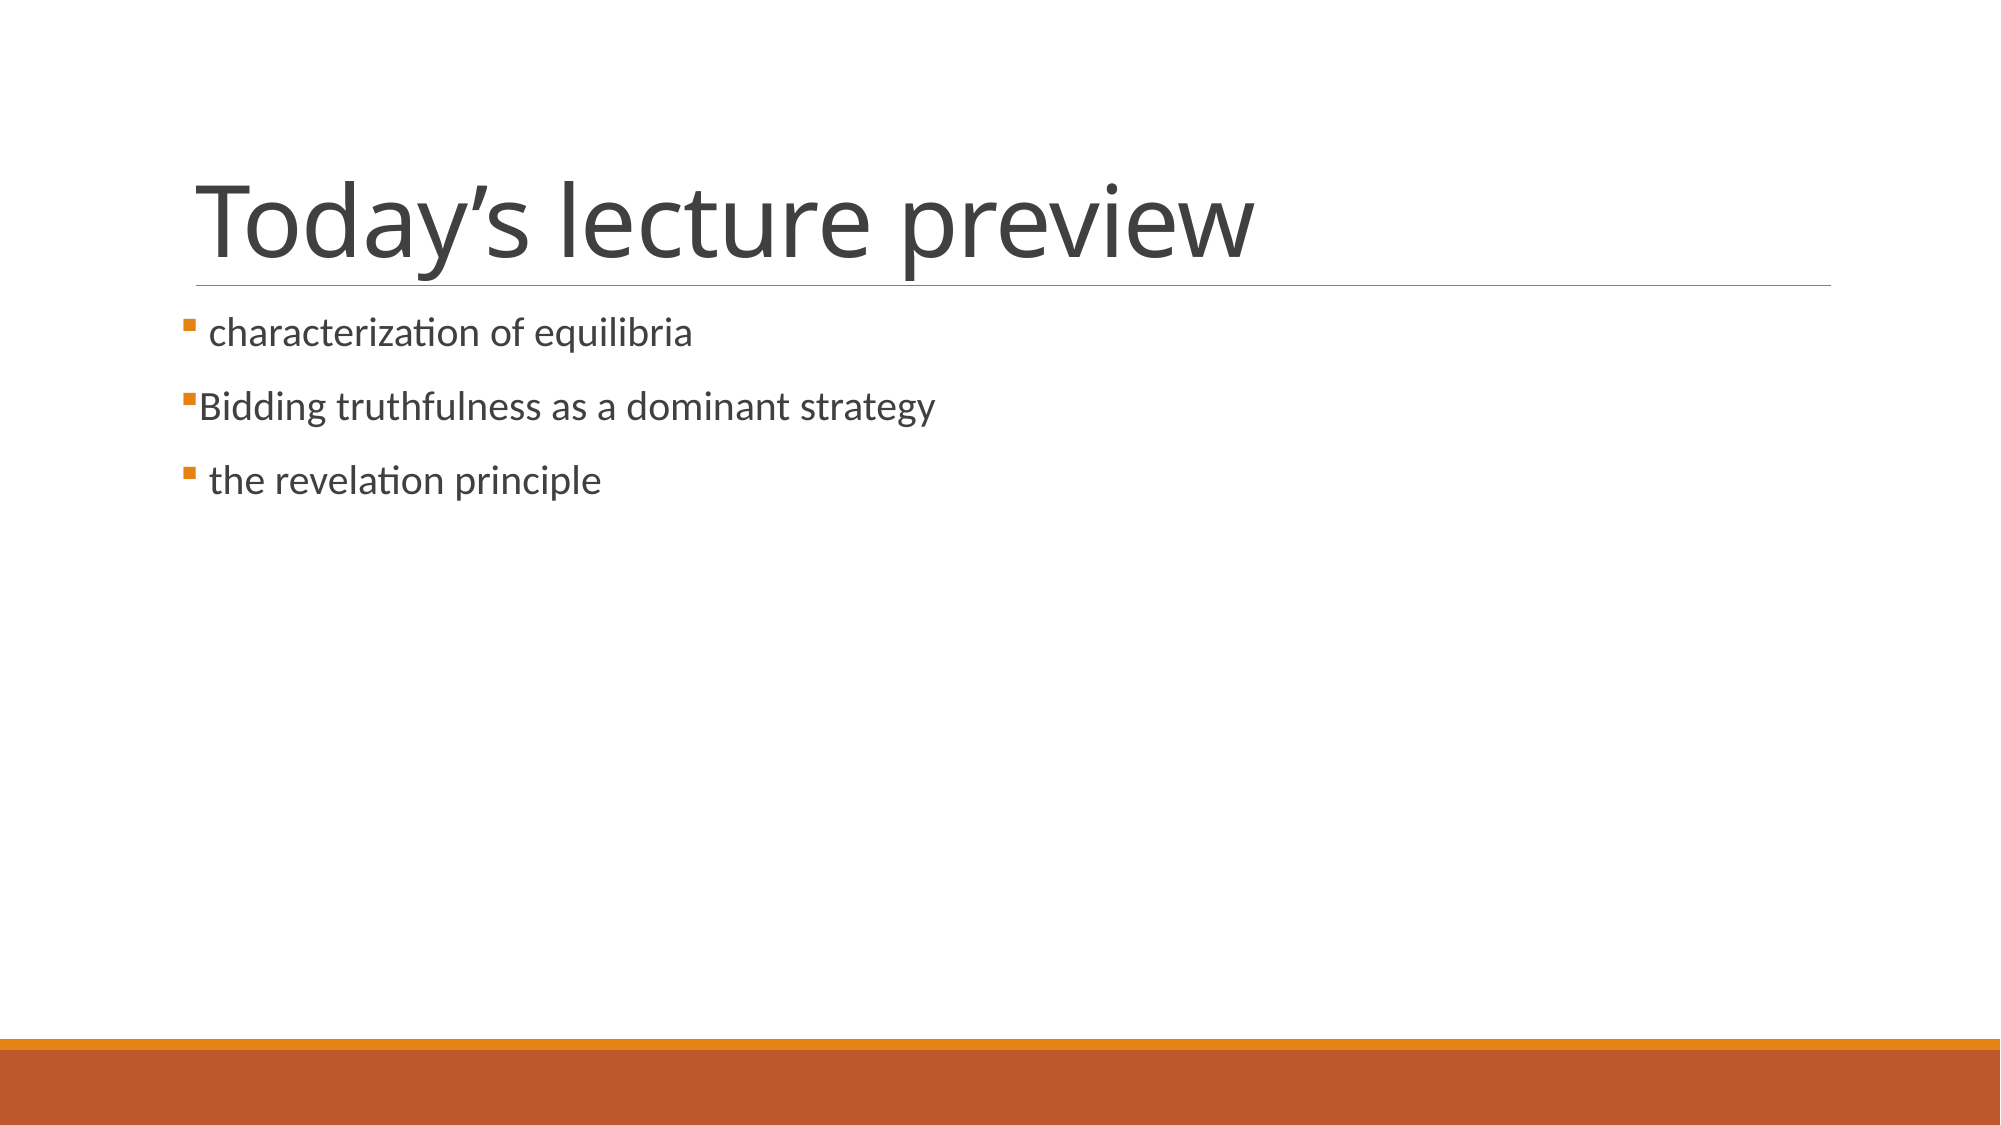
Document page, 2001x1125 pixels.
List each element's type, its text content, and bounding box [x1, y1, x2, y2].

list characterization of equilibria Bidding truthfulness as a dominant strategy the revelation principle [180, 302, 1830, 963]
title Today’s lecture preview [180, 47, 1830, 285]
